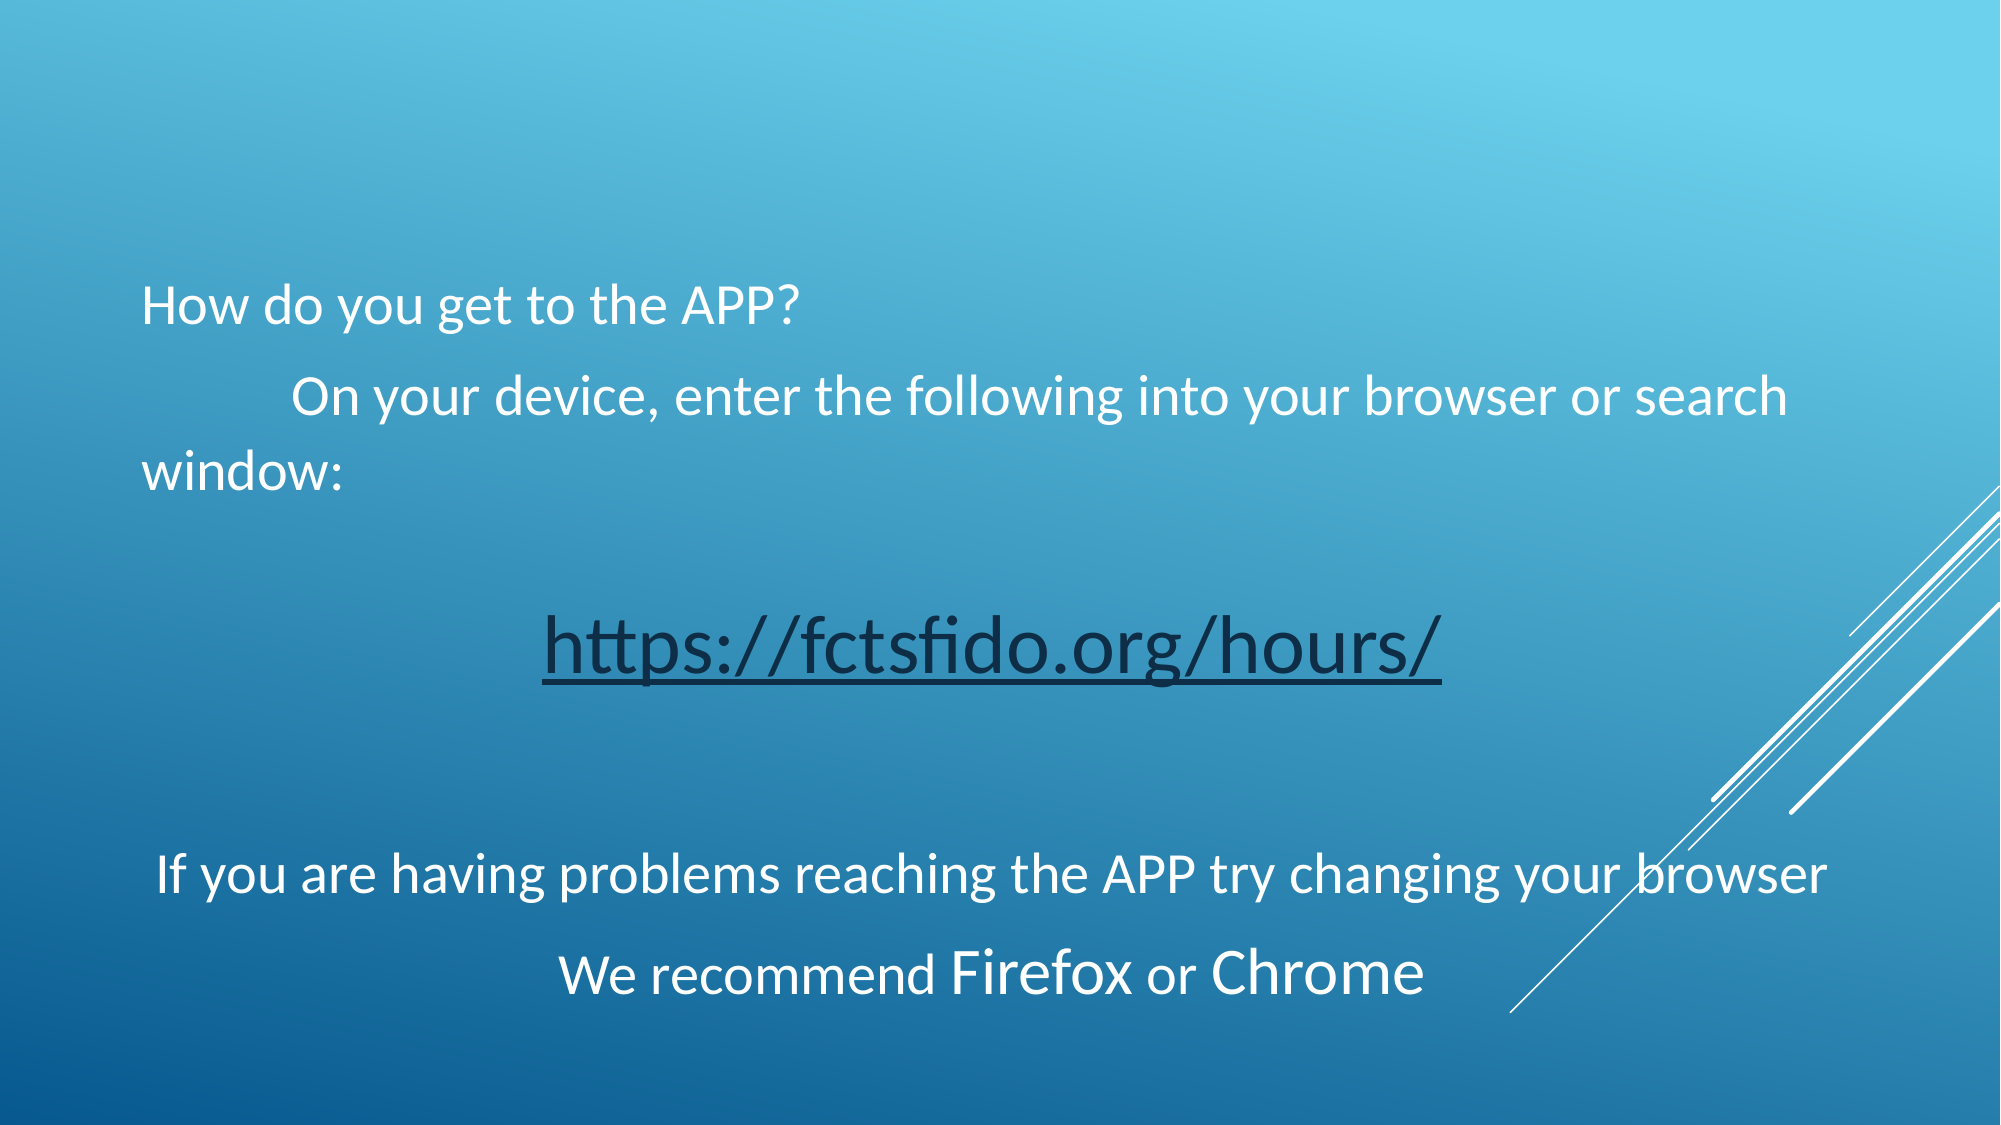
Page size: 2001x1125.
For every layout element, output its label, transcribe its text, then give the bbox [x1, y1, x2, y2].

text_box How do you get to the APP? On your device, enter the following into your browser or search window: https://fctsfido.org/hours/ If you are having problems reaching the APP try changing your browser We recommend Firefox or Chrome [126, 253, 1858, 1015]
